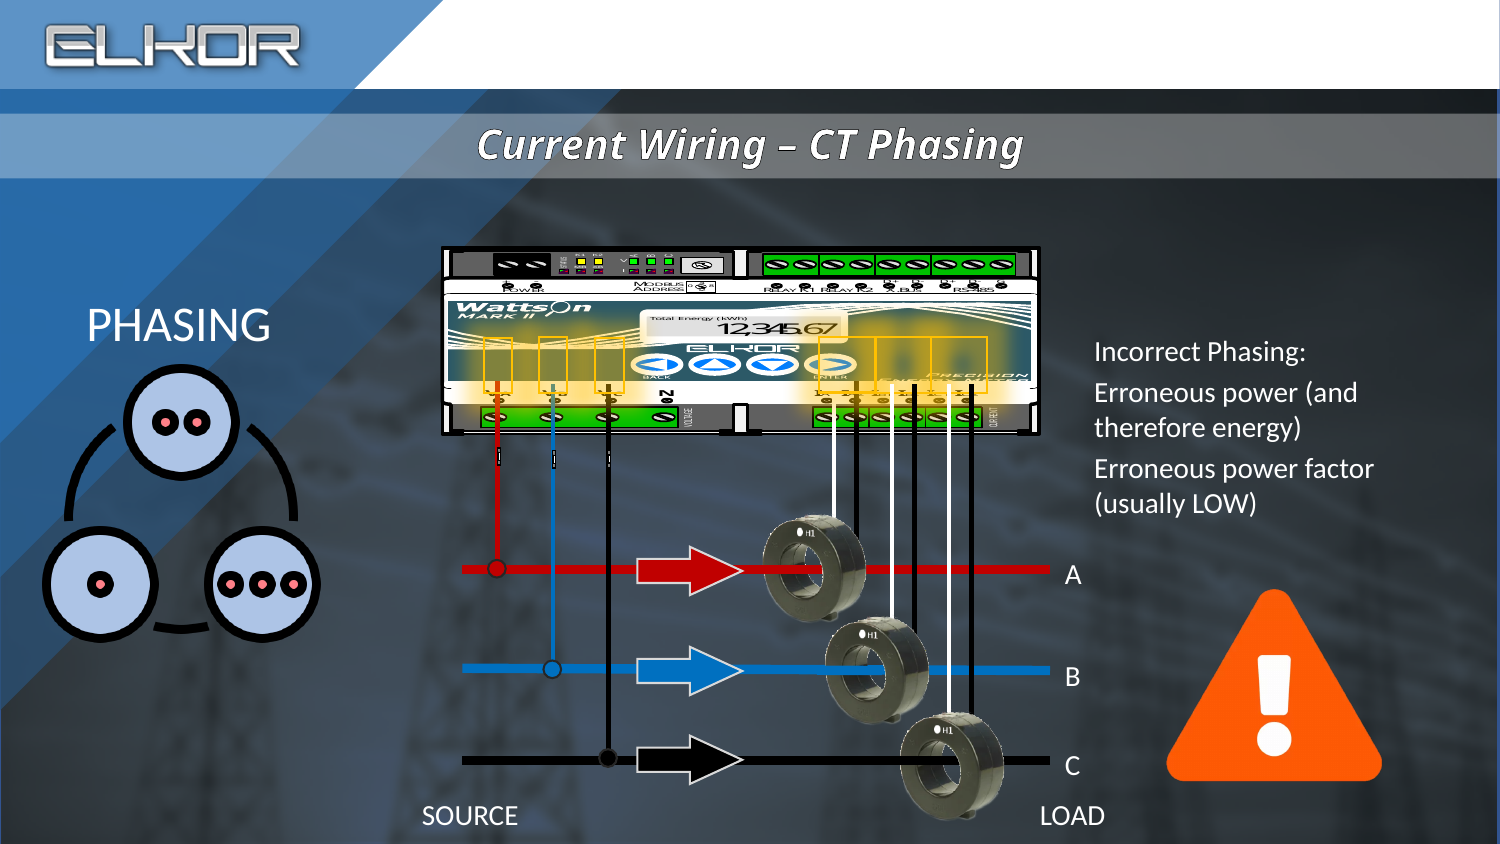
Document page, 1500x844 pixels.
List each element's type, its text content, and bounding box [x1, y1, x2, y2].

text_box [636, 570, 745, 597]
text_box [483, 336, 539, 394]
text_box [37, 284, 325, 647]
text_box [597, 394, 620, 761]
title Current Wiring – CT Phasing [0, 113, 1500, 179]
text_box LOAD [1024, 788, 1124, 839]
picture [599, 89, 1497, 113]
text_box [598, 761, 618, 768]
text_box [539, 336, 595, 394]
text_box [812, 384, 943, 739]
text_box [636, 645, 739, 668]
text_box [636, 545, 741, 569]
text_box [487, 394, 510, 572]
text_box SOURCE [407, 788, 537, 839]
text_box [543, 672, 562, 680]
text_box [542, 394, 566, 672]
text_box [636, 671, 745, 697]
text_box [887, 384, 1018, 835]
picture [44, 1, 311, 91]
text_box C [1049, 738, 1096, 789]
text_box [636, 761, 743, 786]
text_box A [1049, 547, 1099, 598]
picture [1, 179, 1497, 844]
text_box Incorrect Phasing: Erroneous power (and therefore energy) Erroneous power factor (usually LOW) [1079, 325, 1469, 527]
text_box [487, 572, 506, 579]
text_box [749, 394, 812, 637]
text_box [595, 336, 988, 394]
text_box B [1050, 650, 1097, 700]
text_box [636, 734, 745, 760]
